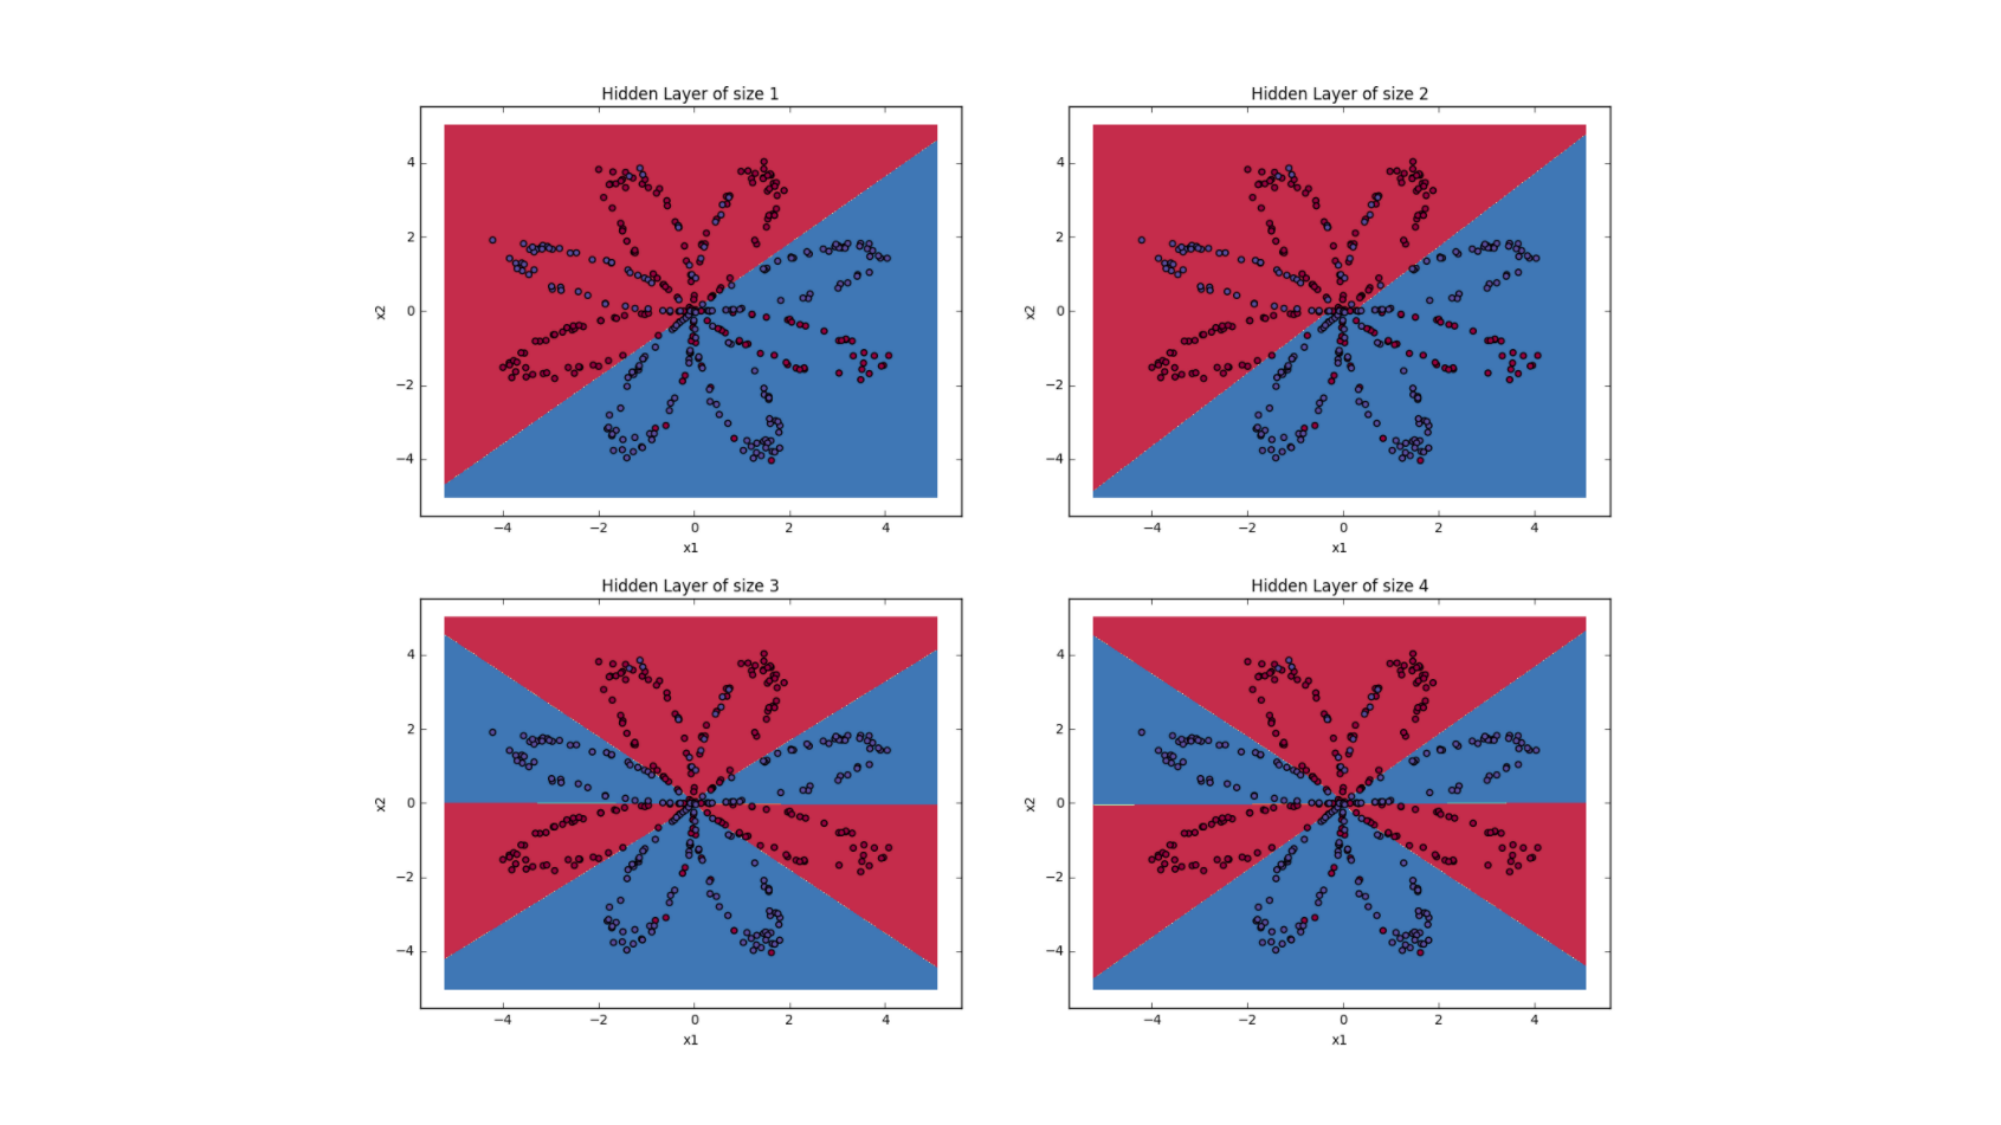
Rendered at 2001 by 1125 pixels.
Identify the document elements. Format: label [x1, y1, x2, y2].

picture [348, 72, 1652, 1053]
